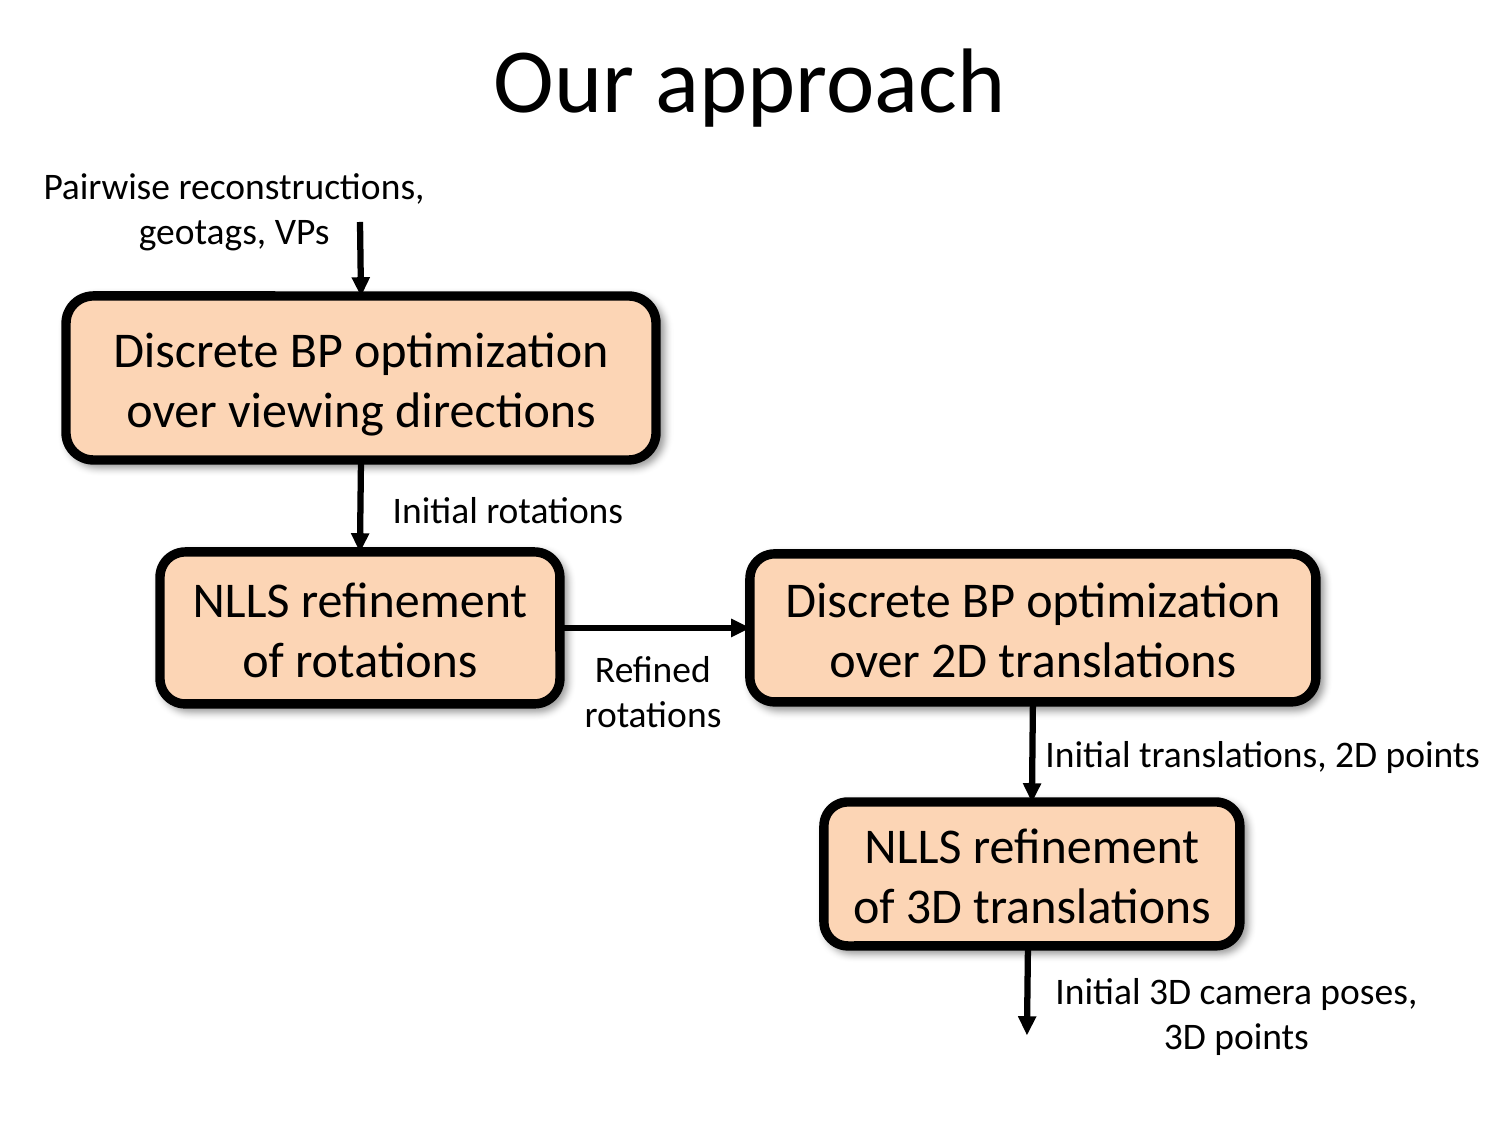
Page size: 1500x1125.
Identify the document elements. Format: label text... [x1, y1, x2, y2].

text_box Discrete BP optimization over viewing directions [63, 293, 659, 463]
title Our approach [75, 0, 1425, 171]
text_box Pairwise reconstructions, geotags, VPs [17, 154, 452, 259]
text_box Discrete BP optimization over 2D translations [747, 551, 1319, 705]
text_box Initial 3D camera poses, 3D points [1030, 959, 1442, 1065]
text_box Refined rotations [542, 637, 764, 743]
text_box Initial rotations [362, 478, 654, 539]
text_box NLLS refinement of rotations [157, 549, 563, 707]
text_box NLLS refinement of 3D translations [821, 799, 1243, 949]
text_box Initial translations, 2D points [1023, 722, 1500, 783]
